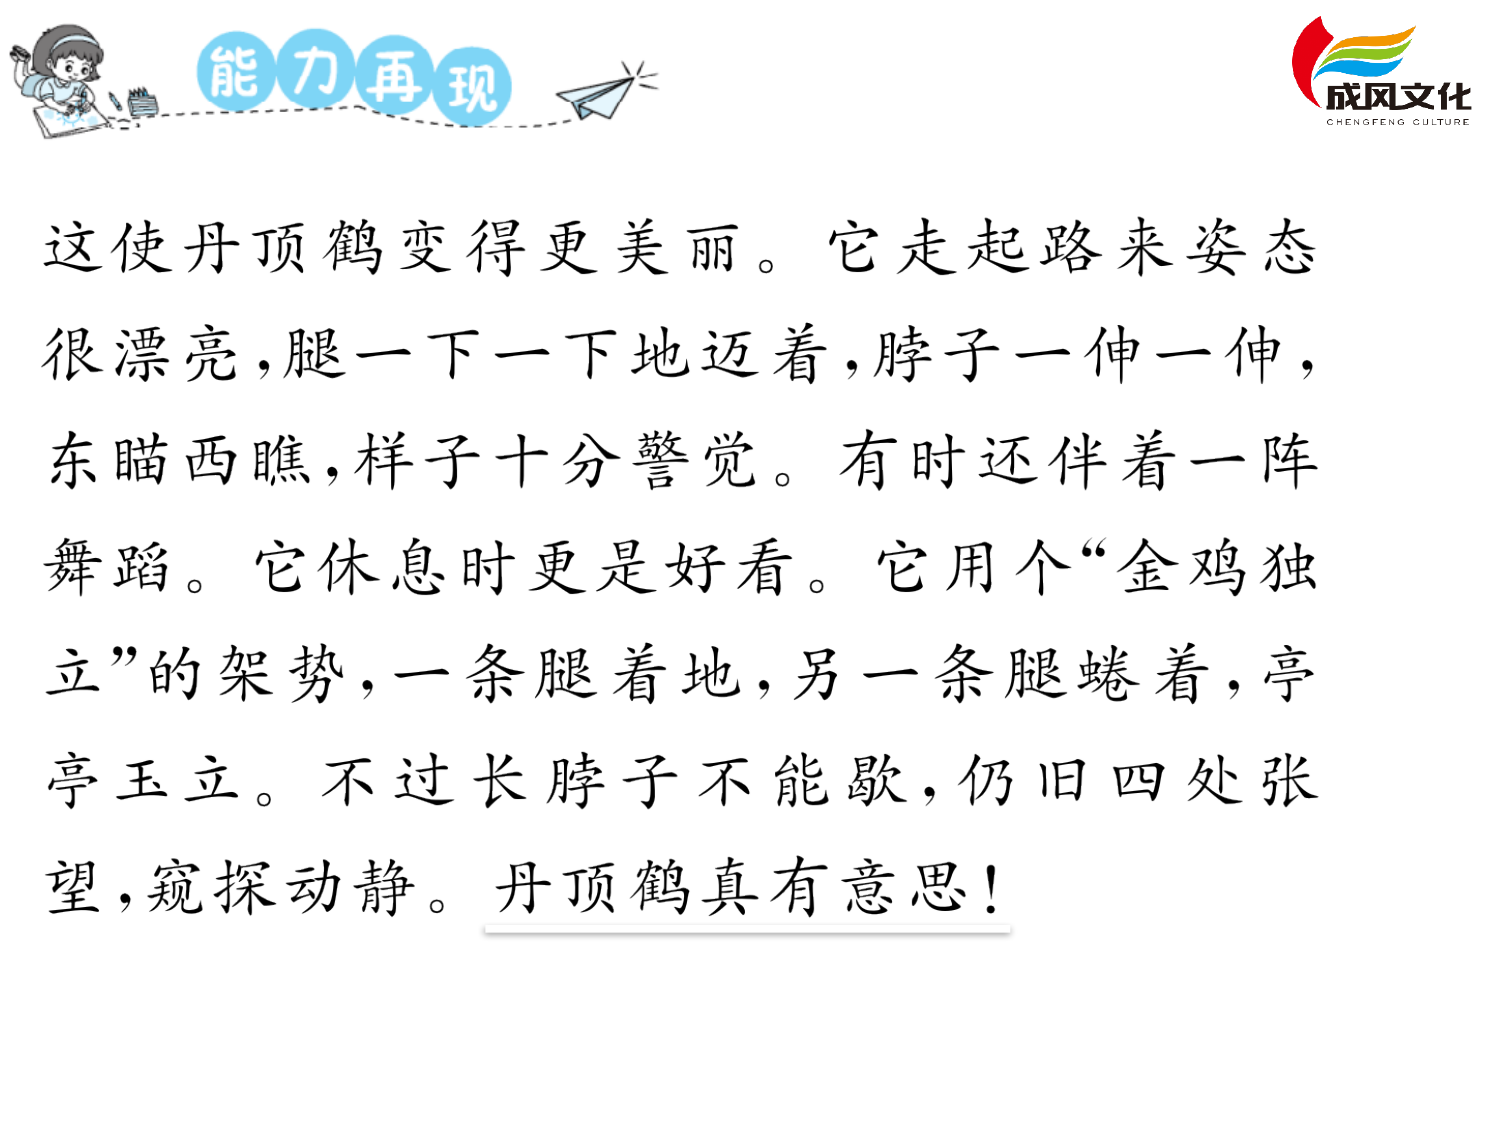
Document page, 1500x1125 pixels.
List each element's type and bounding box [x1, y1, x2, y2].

picture [1281, 0, 1489, 136]
picture [35, 176, 1453, 938]
picture [0, 12, 674, 152]
